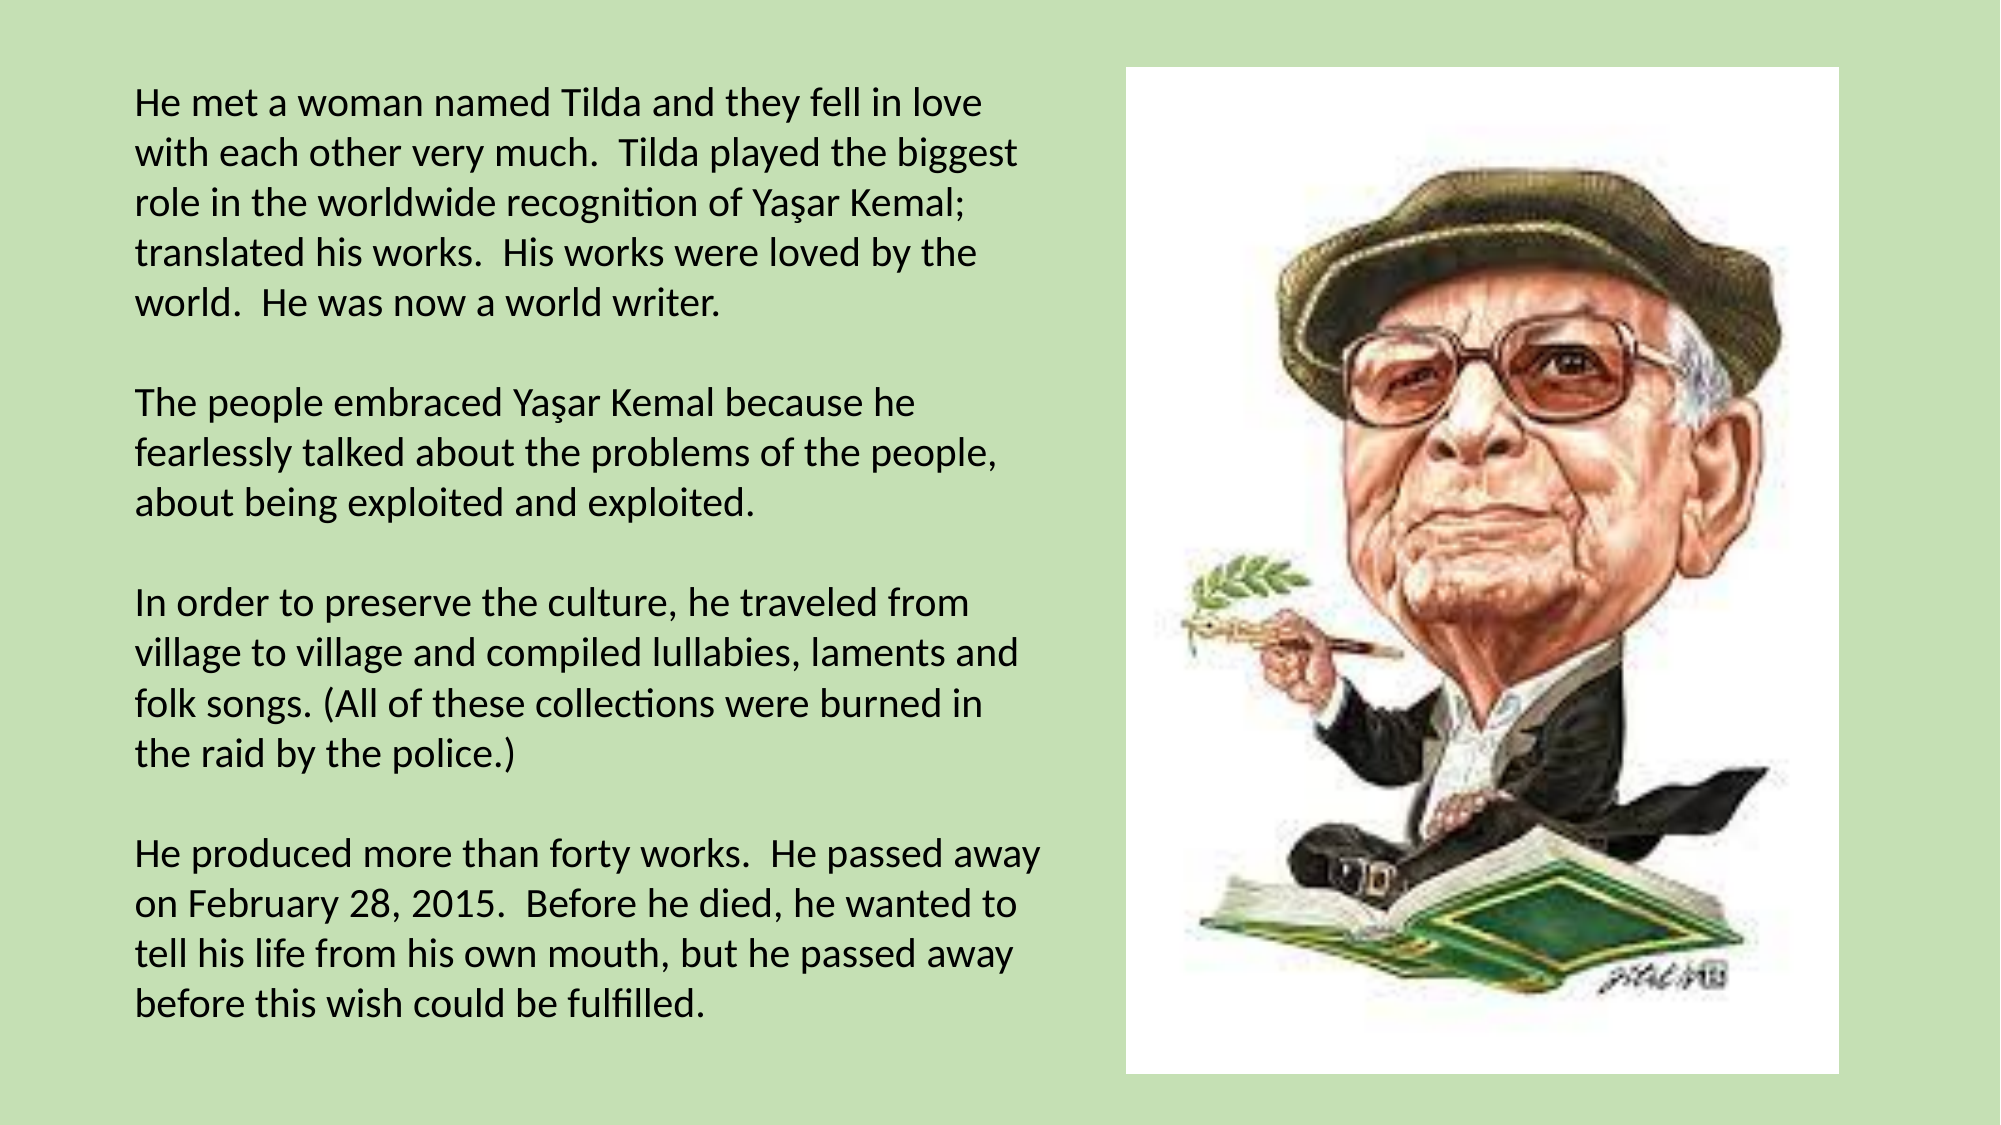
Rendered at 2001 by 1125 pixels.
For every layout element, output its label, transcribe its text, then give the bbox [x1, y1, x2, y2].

picture [1126, 67, 1839, 1074]
text_box He met a woman named Tilda and they fell in love with each other very much. Tilda played the biggest role in the worldwide recognition of Yaşar Kemal; translated his works. His works were loved by the world. He was now a world writer. The people embraced Yaşar Kemal because he fearlessly talked about the problems of the people, about being exploited and exploited. In order to preserve the culture, he traveled from village to village and compiled lullabies, laments and folk songs. (All of these collections were burned in the raid by the police.) He produced more than forty works. He passed away on February 28, 2015. Before he died, he wanted to tell his life from his own mouth, but he passed away before this wish could be fulfilled. [119, 67, 1064, 1033]
